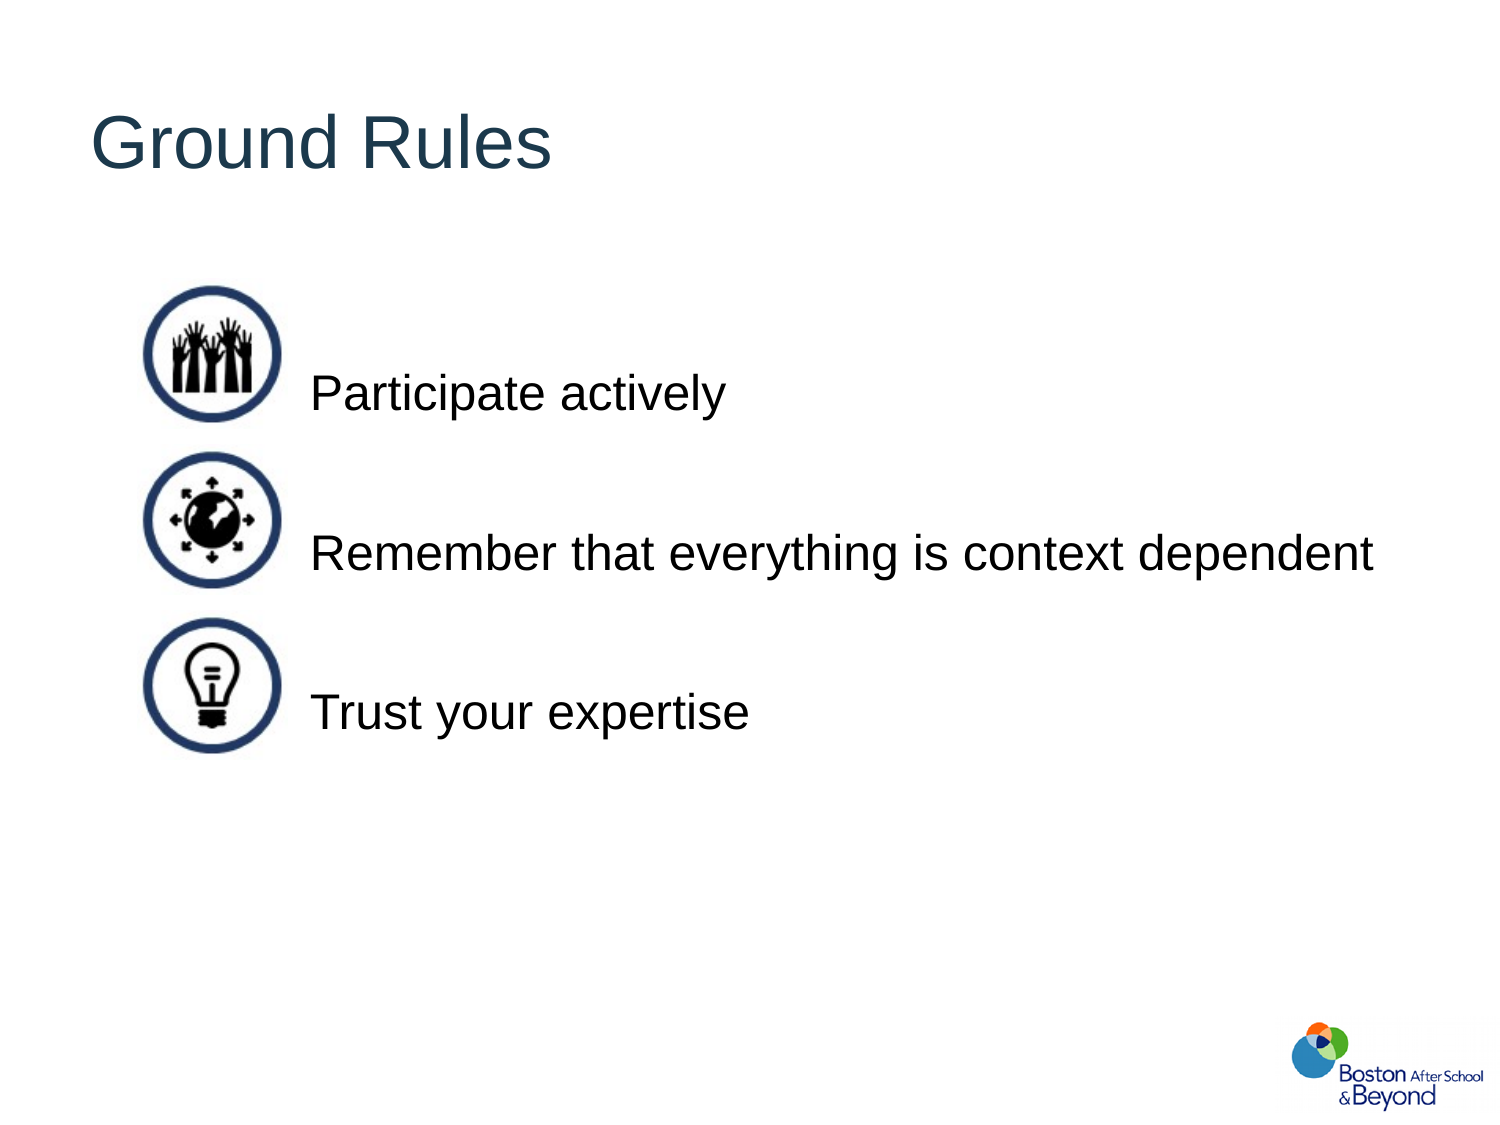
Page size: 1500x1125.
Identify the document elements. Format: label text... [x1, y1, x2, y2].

picture [1275, 1016, 1500, 1113]
list Participate actively Remember that everything is context dependent Trust your expertise [75, 262, 1425, 1005]
title Ground Rules [75, 45, 1425, 233]
picture [137, 609, 288, 761]
picture [137, 278, 288, 429]
picture [137, 443, 288, 595]
